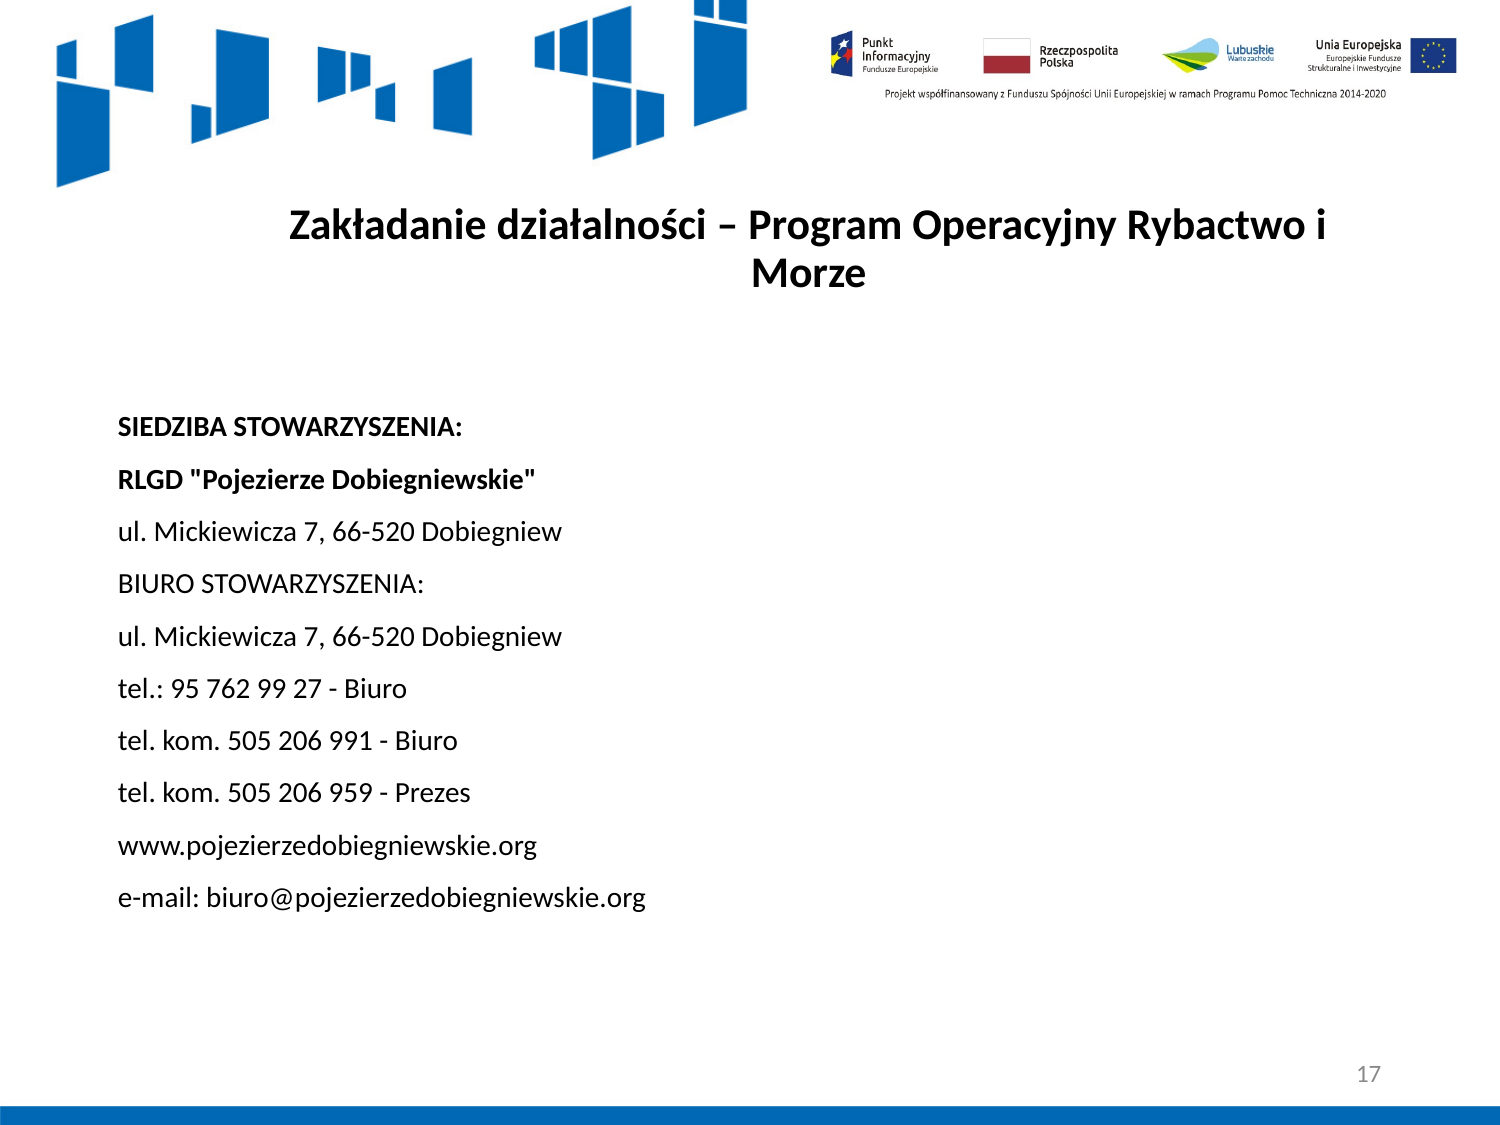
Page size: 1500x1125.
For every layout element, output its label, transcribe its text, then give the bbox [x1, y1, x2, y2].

slide_number 17 [1059, 1042, 1397, 1103]
list SIEDZIBA STOWARZYSZENIA: RLGD "Pojezierze Dobiegniewskie" ul. Mickiewicza 7, 66-520 Dobiegniew BIURO STOWARZYSZENIA: ul. Mickiewicza 7, 66-520 Dobiegniew tel.: 95 762 99 27 - Biuro tel. kom. 505 206 991 - Biuro tel. kom. 505 206 959 - Prezes www.pojezierzedobiegniewskie.org e-mail: biuro@pojezierzedobiegniewskie.org [103, 404, 1397, 1013]
picture [0, 0, 1500, 1125]
title Zakładanie działalności – Program Operacyjny Rybactwo i Morze [264, 172, 1353, 327]
